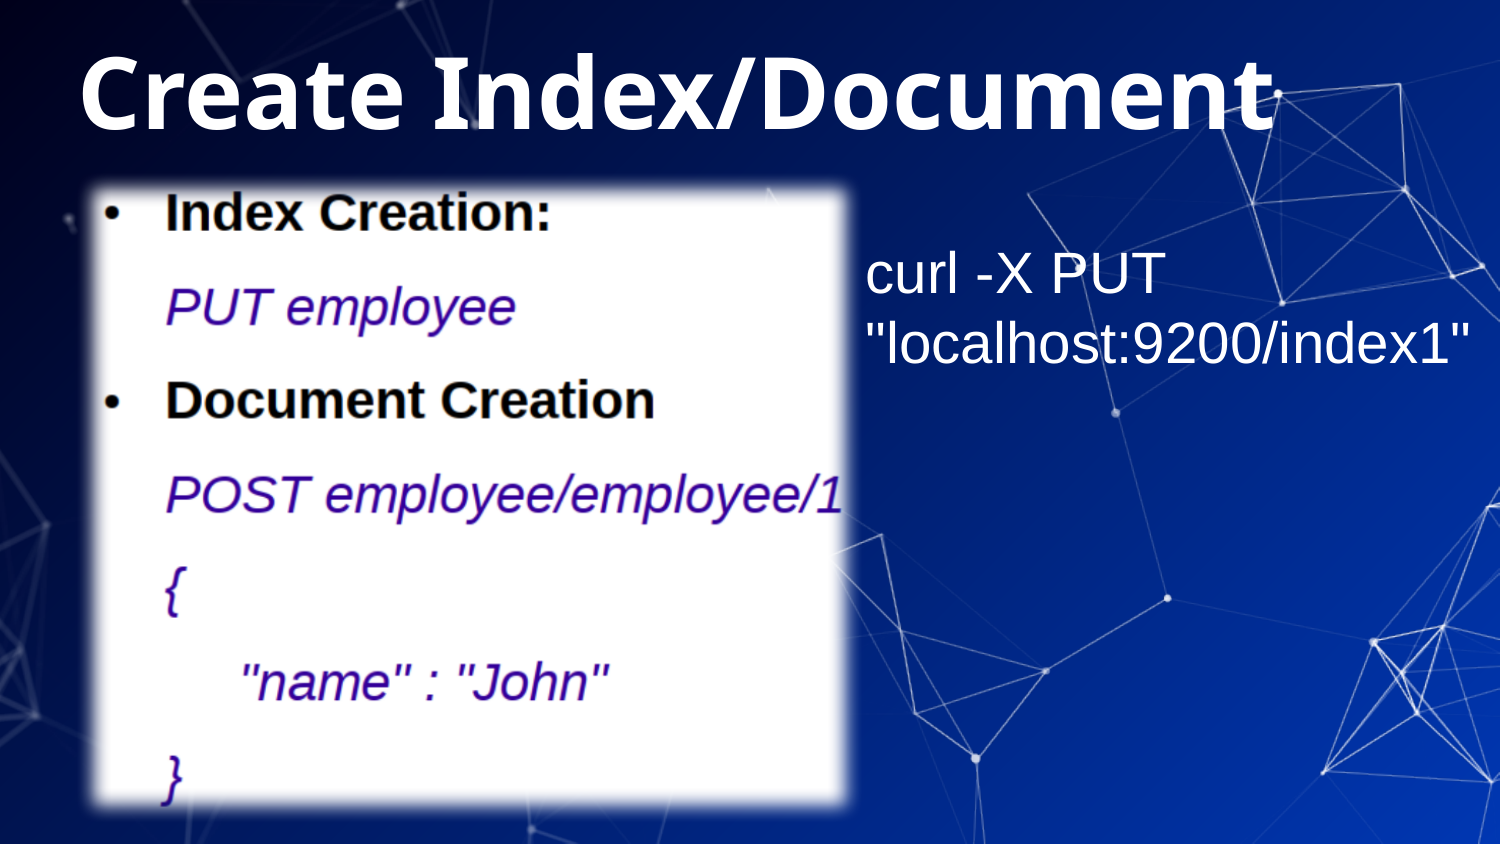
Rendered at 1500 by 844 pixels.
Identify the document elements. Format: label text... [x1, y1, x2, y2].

picture [0, 0, 1500, 844]
title Create Index/Document [77, 46, 1313, 150]
text_box curl -X PUT "localhost:9200/index1" [868, 227, 1500, 383]
